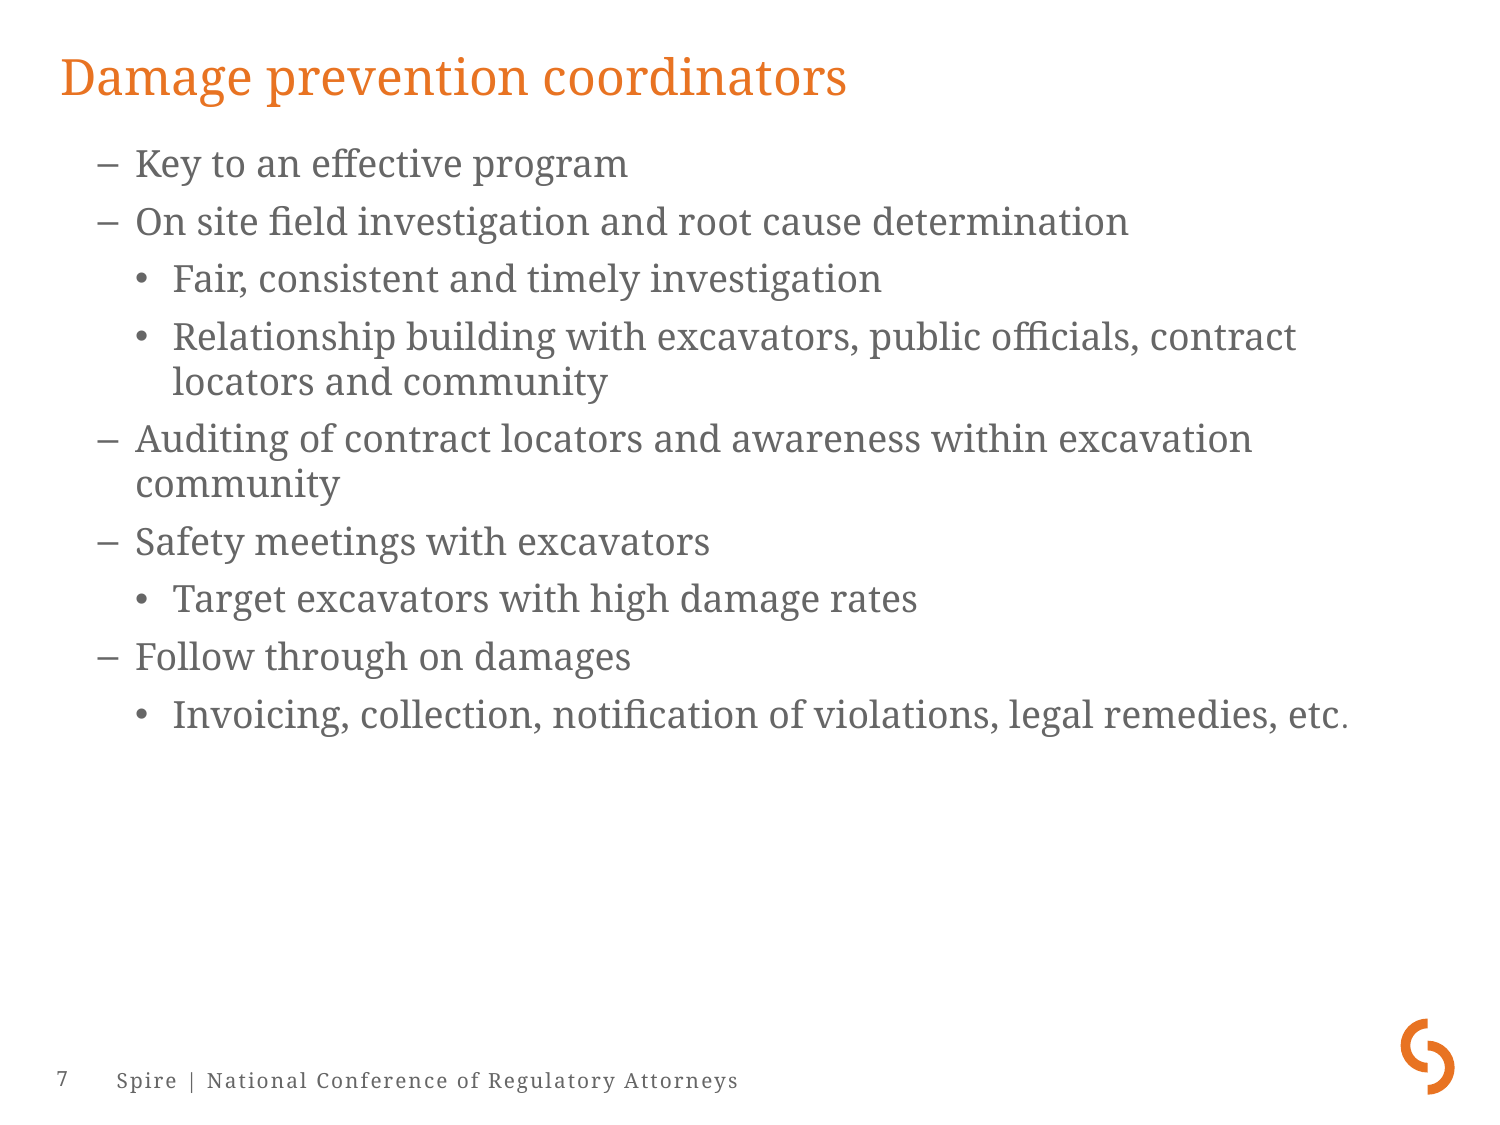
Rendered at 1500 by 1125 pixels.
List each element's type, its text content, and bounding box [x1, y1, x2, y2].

title Damage prevention coordinators [60, 45, 1448, 140]
slide_number 7 [56, 1050, 94, 1110]
list Key to an effective program On site field investigation and root cause determination Fair, consistent and timely investigation Relationship building with excavators, public officials, contract locators and community Auditing of contract locators and awareness within excavation community Safety meetings with excavators Target excavators with high damage rates Follow through on damages Invoicing, collection, notification of violations, legal remedies, etc. [60, 140, 1448, 1021]
footer Spire | National Conference of Regulatory Attorneys [116, 1050, 1365, 1110]
